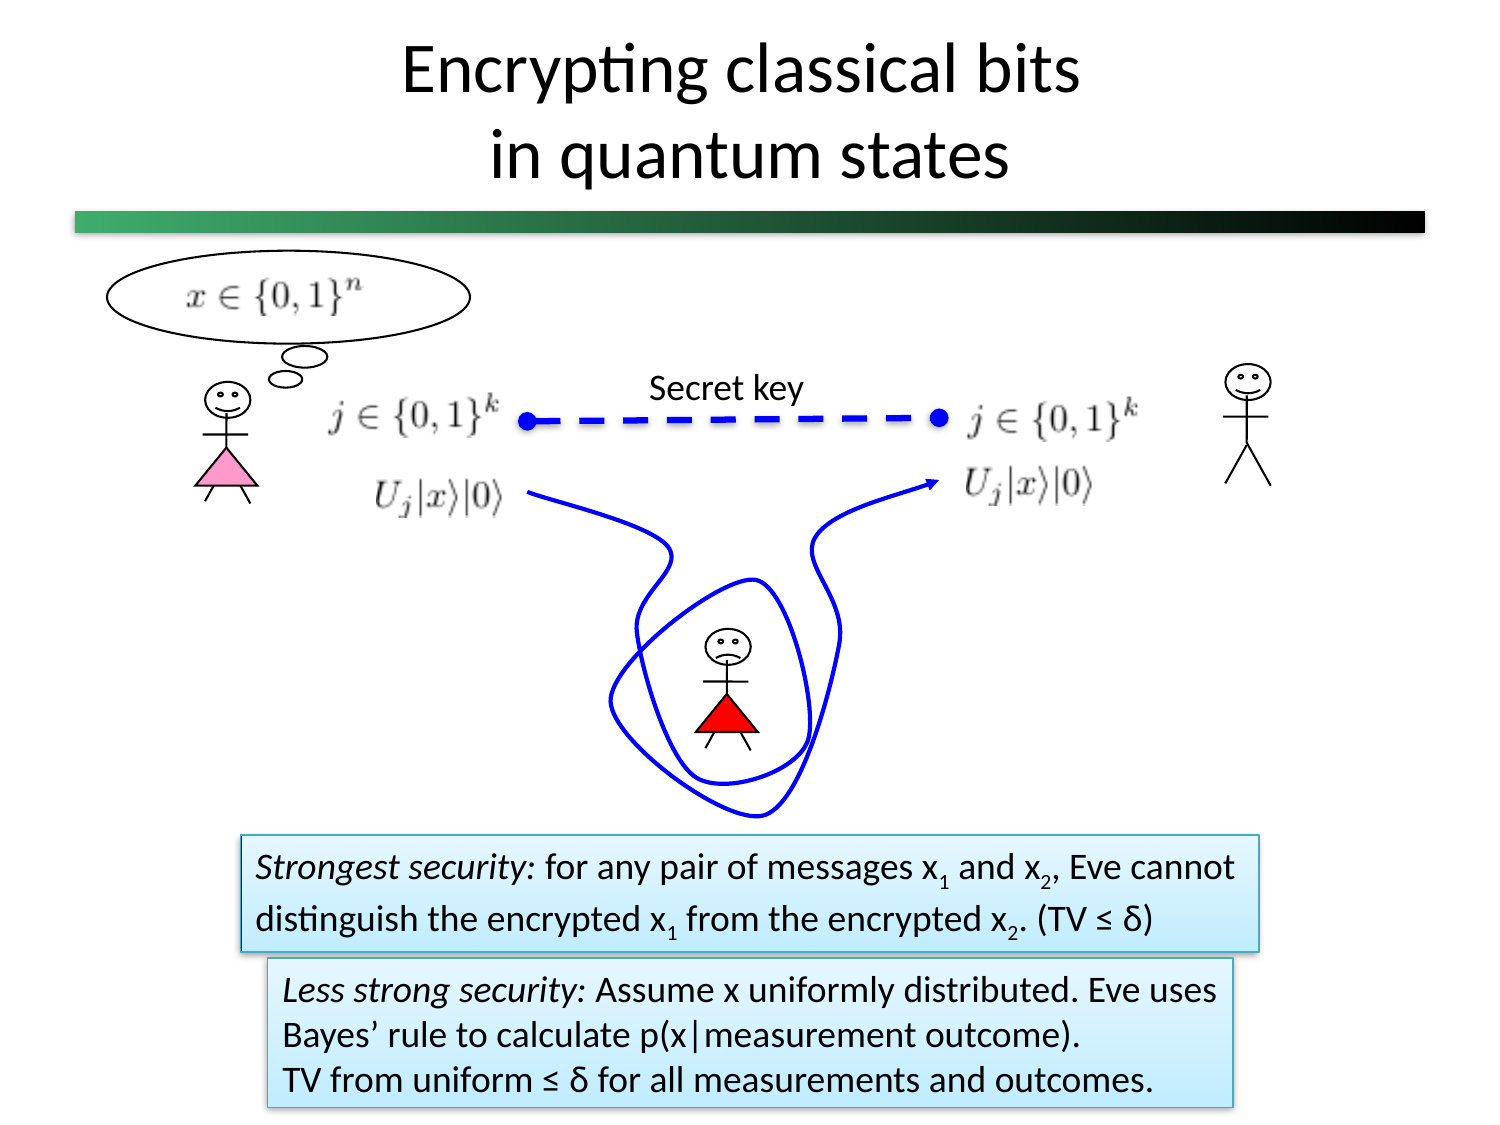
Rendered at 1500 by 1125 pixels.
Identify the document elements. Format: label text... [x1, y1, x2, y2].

text_box Less strong security: Assume x uniformly distributed. Eve uses Bayes’ rule to calculate p(x|measurement outcome). TV from uniform ≤ δ for all measurements and outcomes. [267, 957, 1234, 1108]
text_box [268, 370, 303, 388]
text_box Secret key [634, 356, 820, 416]
picture [326, 391, 501, 438]
picture [186, 275, 365, 316]
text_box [526, 417, 940, 422]
text_box Strongest security: for any pair of messages x1 and x2, Eve cannot distinguish the encrypted x1 from the encrypted x2. (TV ≤ δ) [240, 834, 1260, 953]
text_box [107, 250, 471, 344]
text_box [282, 346, 328, 368]
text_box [195, 381, 258, 504]
picture [376, 477, 504, 518]
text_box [695, 628, 759, 751]
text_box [1222, 363, 1271, 486]
text_box [527, 478, 940, 817]
picture [965, 395, 1140, 442]
picture [965, 465, 1094, 506]
title Encrypting classical bits in quantum states [75, 13, 1425, 201]
